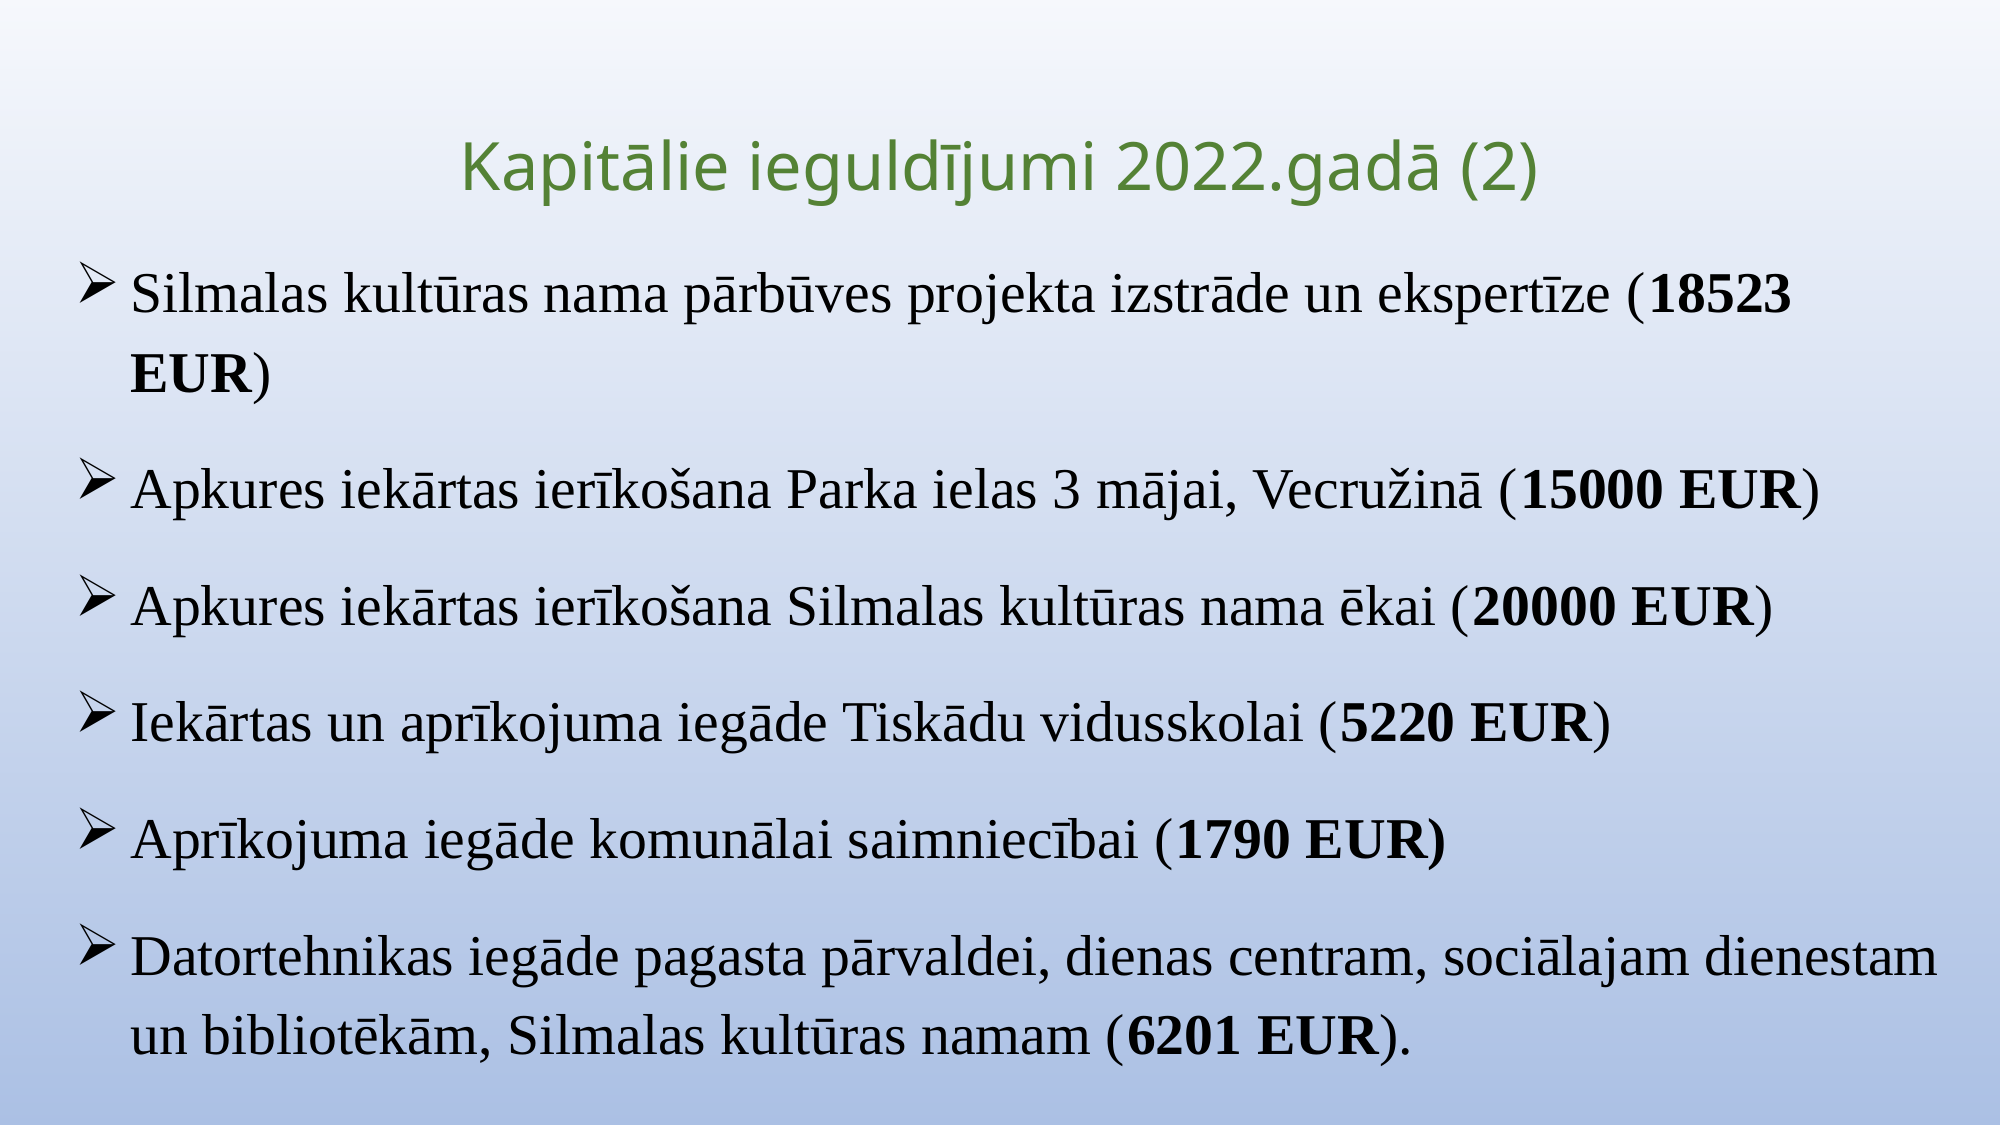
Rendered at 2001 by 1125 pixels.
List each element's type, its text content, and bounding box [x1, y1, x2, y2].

title Kapitālie ieguldījumi 2022.gadā (2) [137, 59, 1863, 237]
list Silmalas kultūras nama pārbūves projekta izstrāde un ekspertīze (18523 EUR) Apkures iekārtas ierīkošana Parka ielas 3 mājai, Vecružinā (15000 EUR) Apkures iekārtas ierīkošana Silmalas kultūras nama ēkai (20000 EUR) Iekārtas un aprīkojuma iegāde Tiskādu vidusskolai (5220 EUR) Aprīkojuma iegāde komunālai saimniecībai (1790 EUR) Datortehnikas iegāde pagasta pārvaldei, dienas centram, sociālajam dienestam un bibliotēkām, Silmalas kultūras namam (6201 EUR). [59, 237, 1963, 1078]
